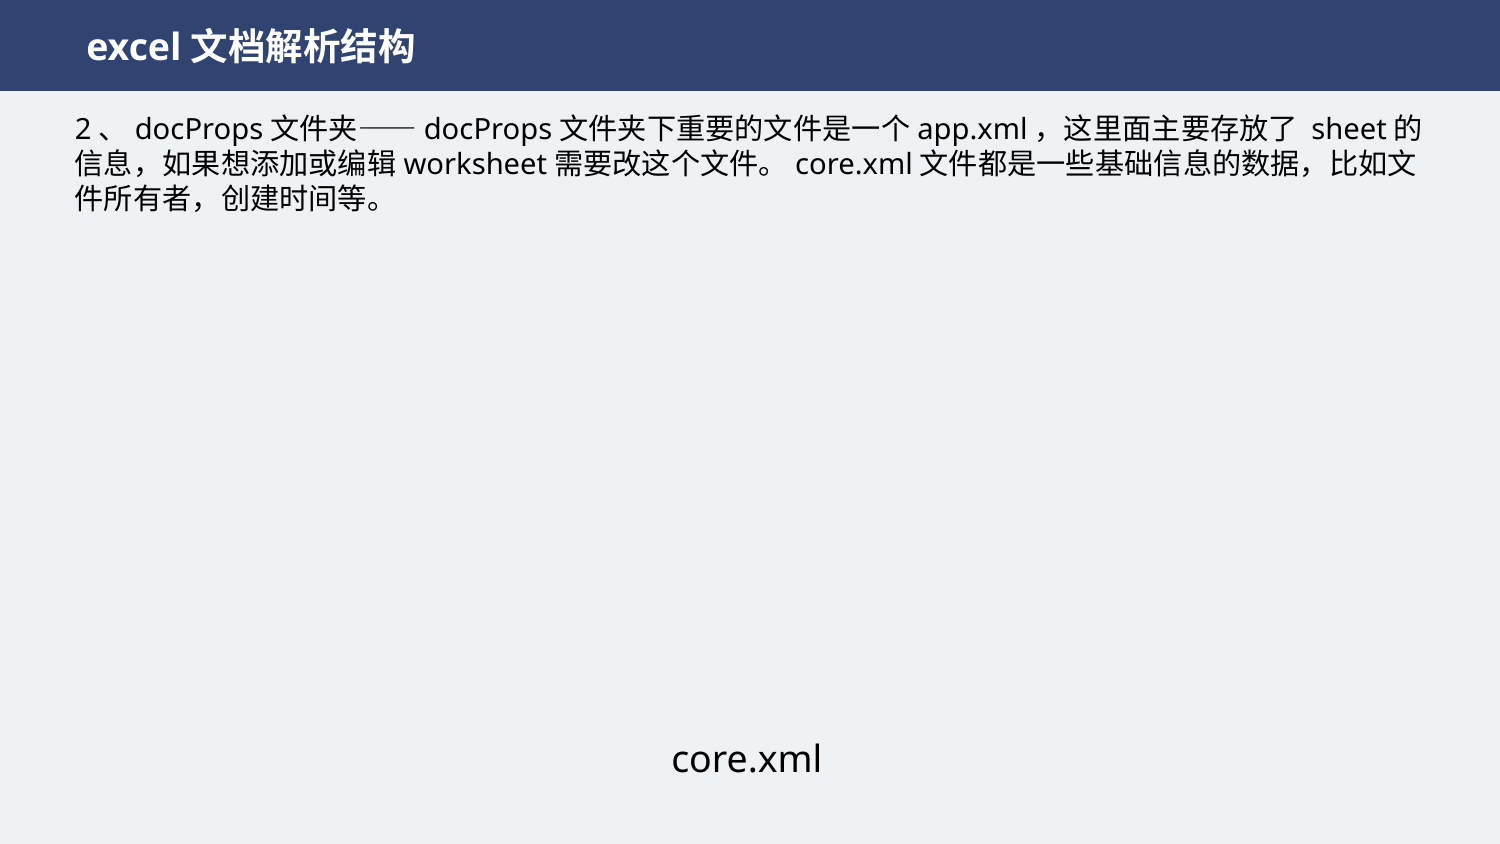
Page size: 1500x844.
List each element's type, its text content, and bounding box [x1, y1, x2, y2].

text_box 2、docProps文件夹——docProps文件夹下重要的文件是一个app.xml，这里面主要存放了 sheet的信息，如果想添加或编辑worksheet需要改这个文件。core.xml文件都是一些基础信息的数据，比如文件所有者，创建时间等。 [60, 103, 1446, 223]
text_box excel文档解析结构 [71, 15, 431, 75]
text_box core.xml [562, 727, 932, 788]
